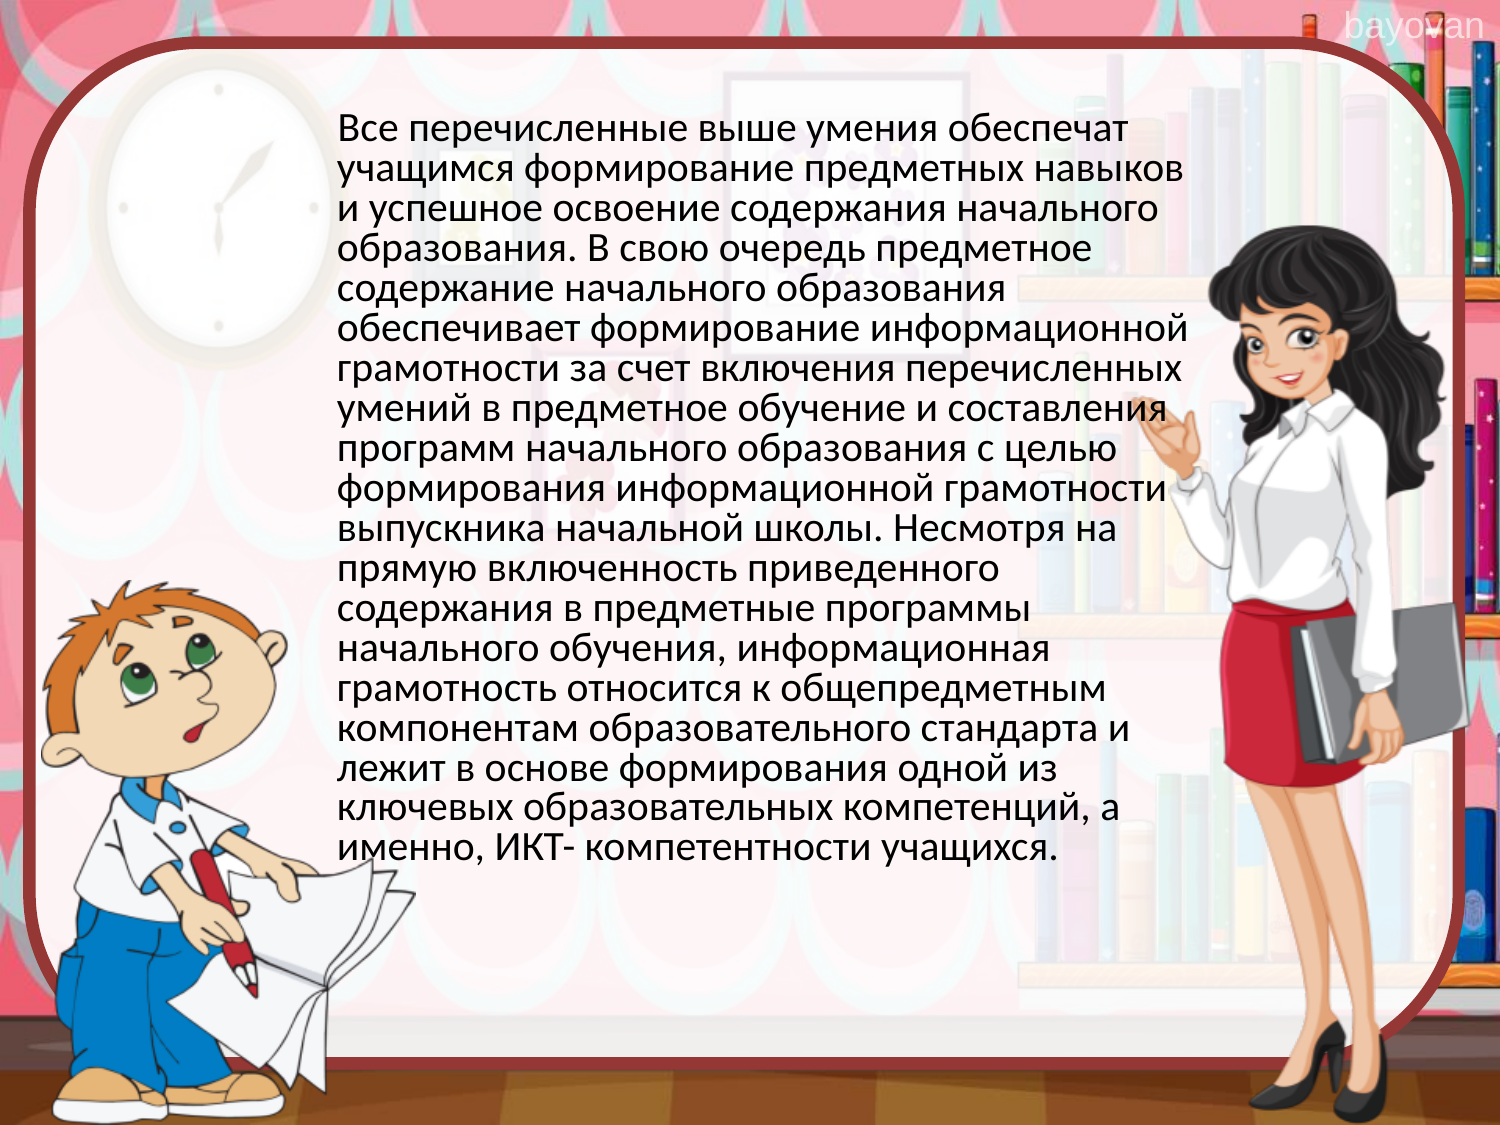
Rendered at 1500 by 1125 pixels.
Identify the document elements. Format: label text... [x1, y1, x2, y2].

list Все перечисленные выше умения обеспечат учащимся формирование предметных навыков и успешное освоение содержания начального образования. В свою очередь предметное содержание начального образования обеспечивает формирование информационной грамотности за счет включения перечисленных умений в предметное обучение и составления программ начального образования с целью формирования информационной грамотности выпускника начальной школы. Несмотря на прямую включенность приведенного содержания в предметные программы начального обучения, информационная грамотность относится к общепредметным компонентам образовательного стандарта и лежит в основе формирования одной из ключевых образовательных компетенций, а именно, ИКТ- компетентности учащихся. [265, 101, 1223, 1006]
picture [0, 0, 1500, 1125]
